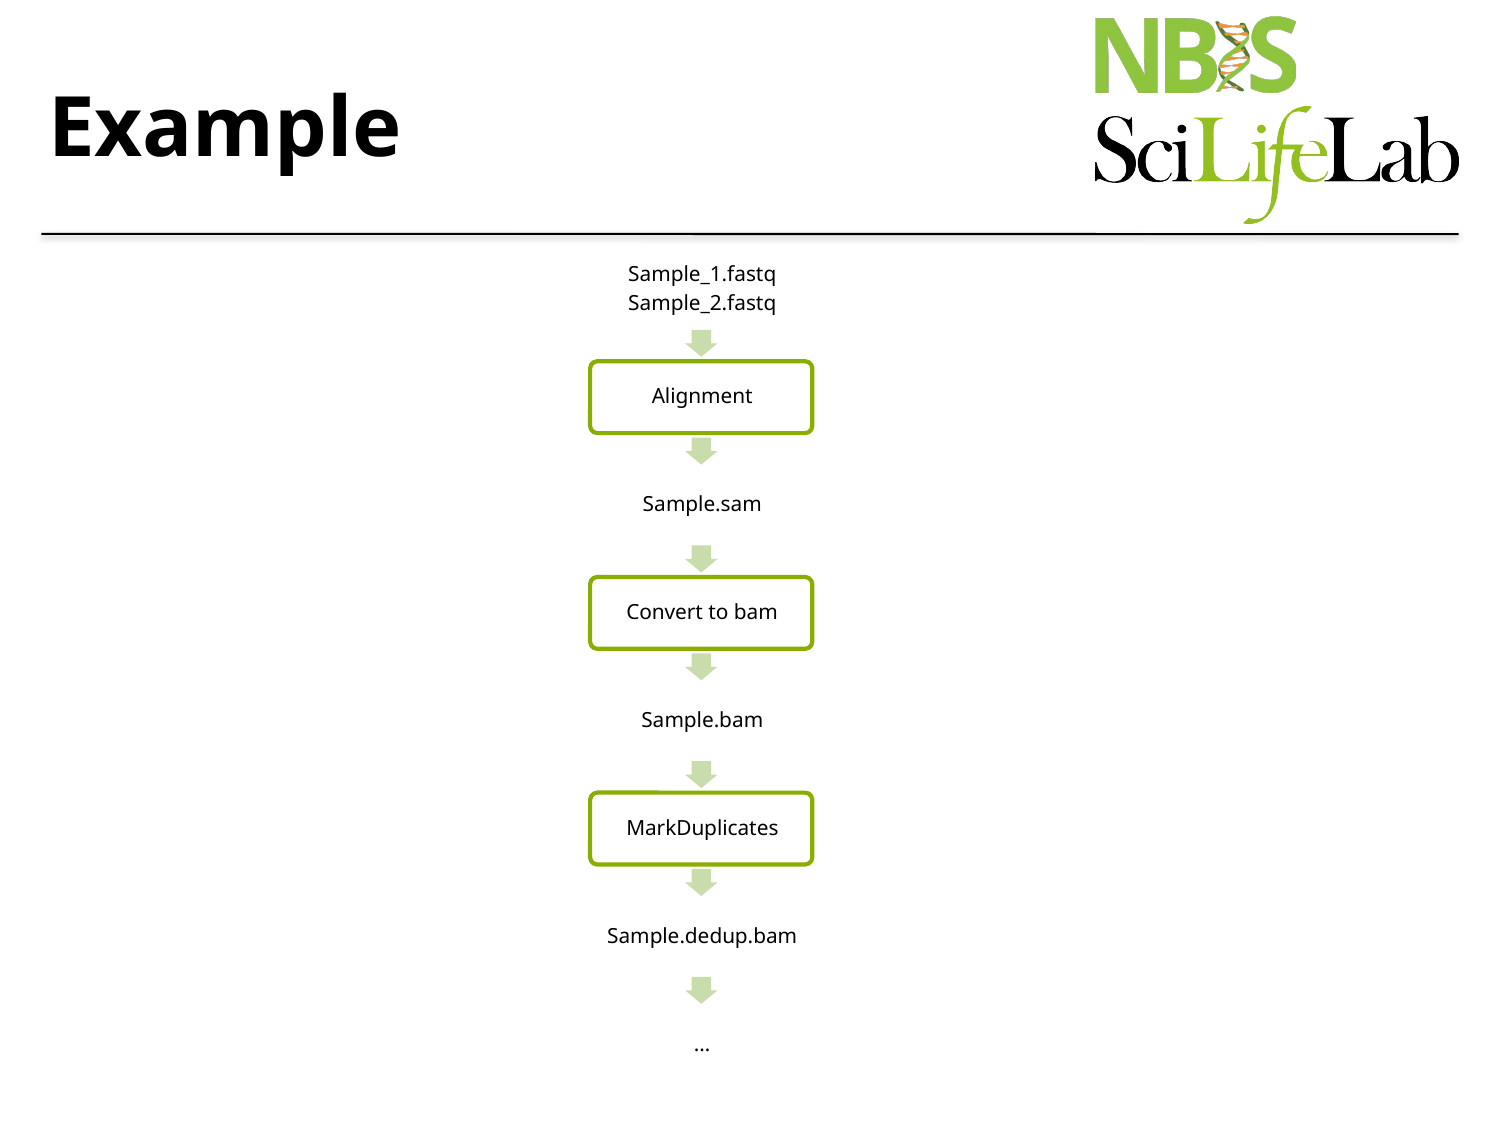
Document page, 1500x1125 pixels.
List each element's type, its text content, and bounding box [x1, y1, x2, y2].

title Example [33, 65, 1500, 254]
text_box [325, 252, 1077, 1081]
